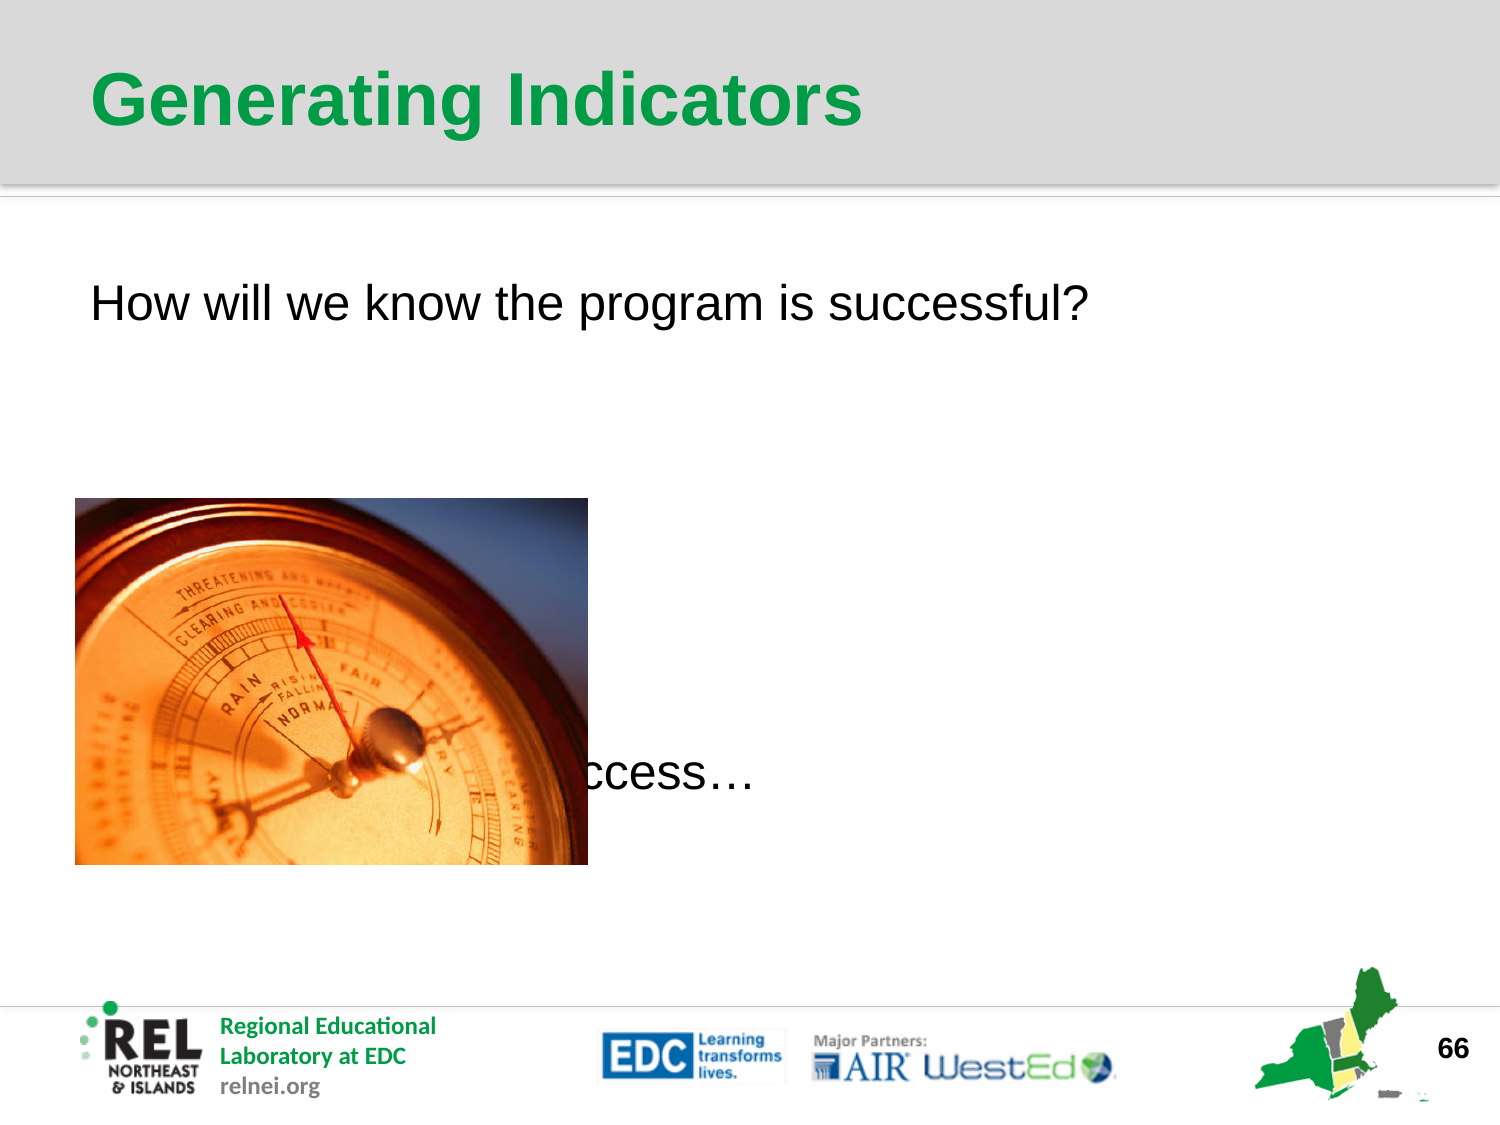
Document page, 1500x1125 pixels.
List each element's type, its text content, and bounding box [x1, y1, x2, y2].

list How will we know the program is successful? Indicators of success… [75, 262, 1425, 982]
picture [74, 498, 588, 865]
title Generating Indicators [75, 25, 1425, 165]
picture [80, 1001, 227, 1108]
picture [594, 1028, 1138, 1091]
slide_number 66 [1393, 1016, 1485, 1077]
picture [1245, 964, 1442, 1103]
